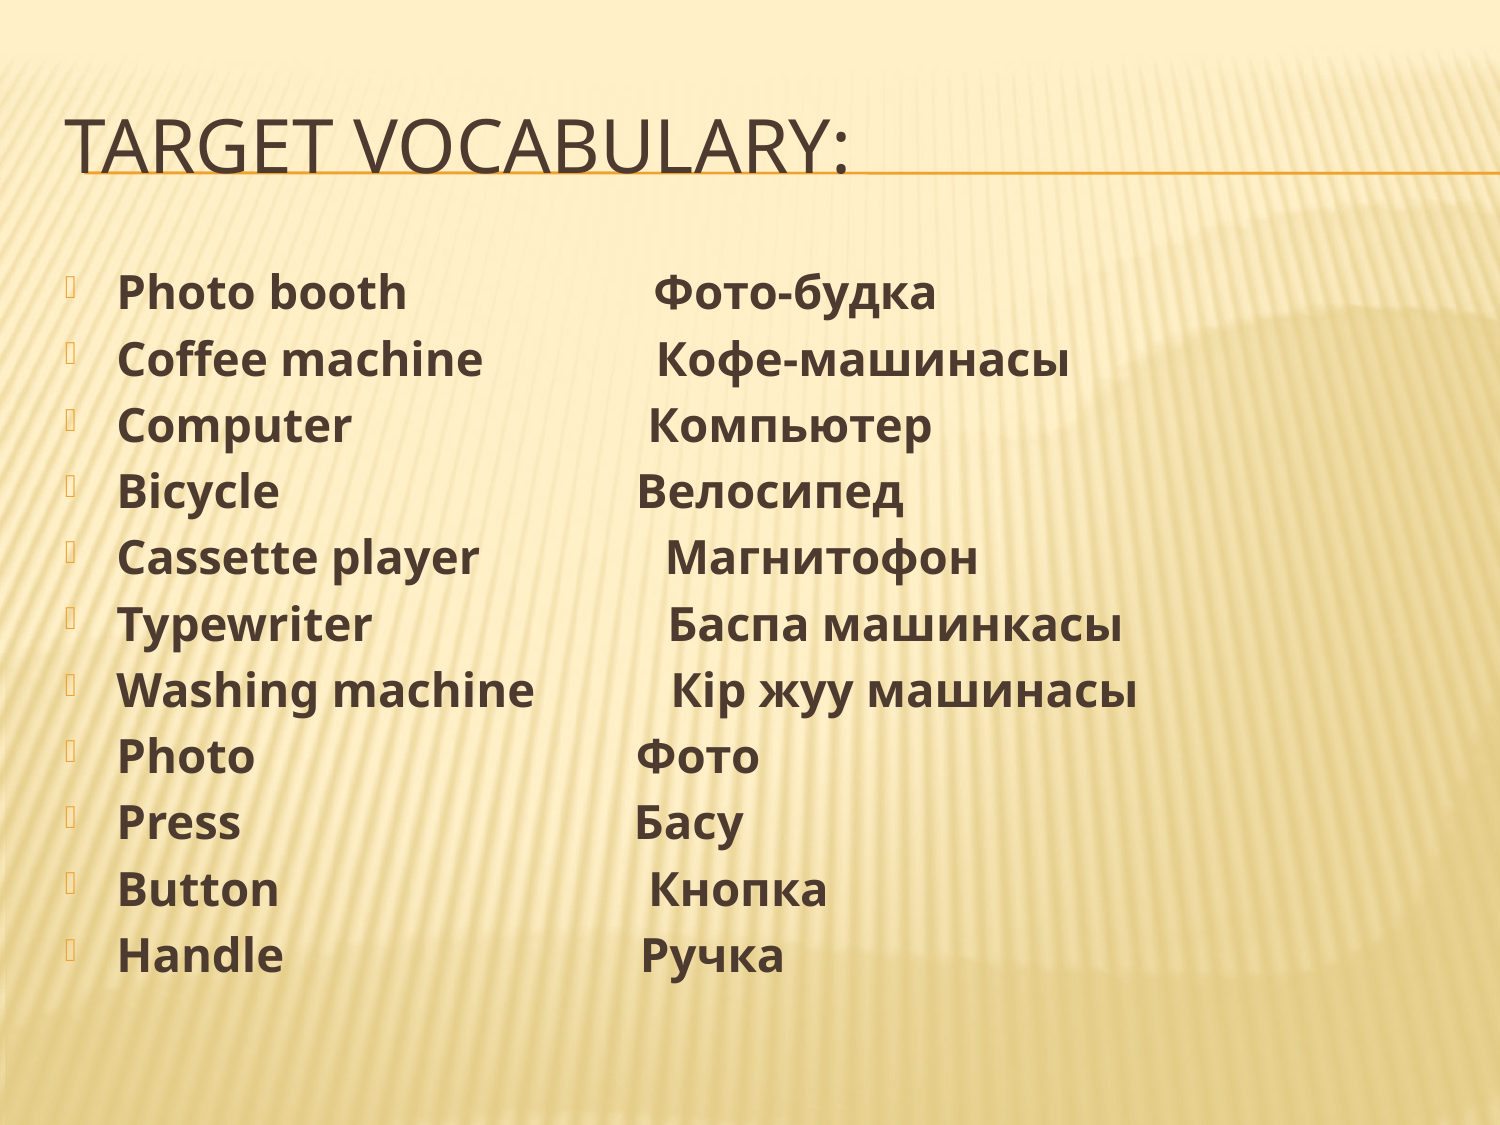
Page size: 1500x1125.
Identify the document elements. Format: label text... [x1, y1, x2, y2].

title Target vocabulary: [50, 75, 1475, 213]
list Photo booth Фото-будка Coffee machine Кофе-машинасы Computer Компьютер Bicycle Велосипед Cassette player Магнитофон Typewriter Баспа машинкасы Washing machine Кір жуу машинасы Photo Фото Press Басу Button Кнопка Handle Ручка [50, 254, 1475, 998]
